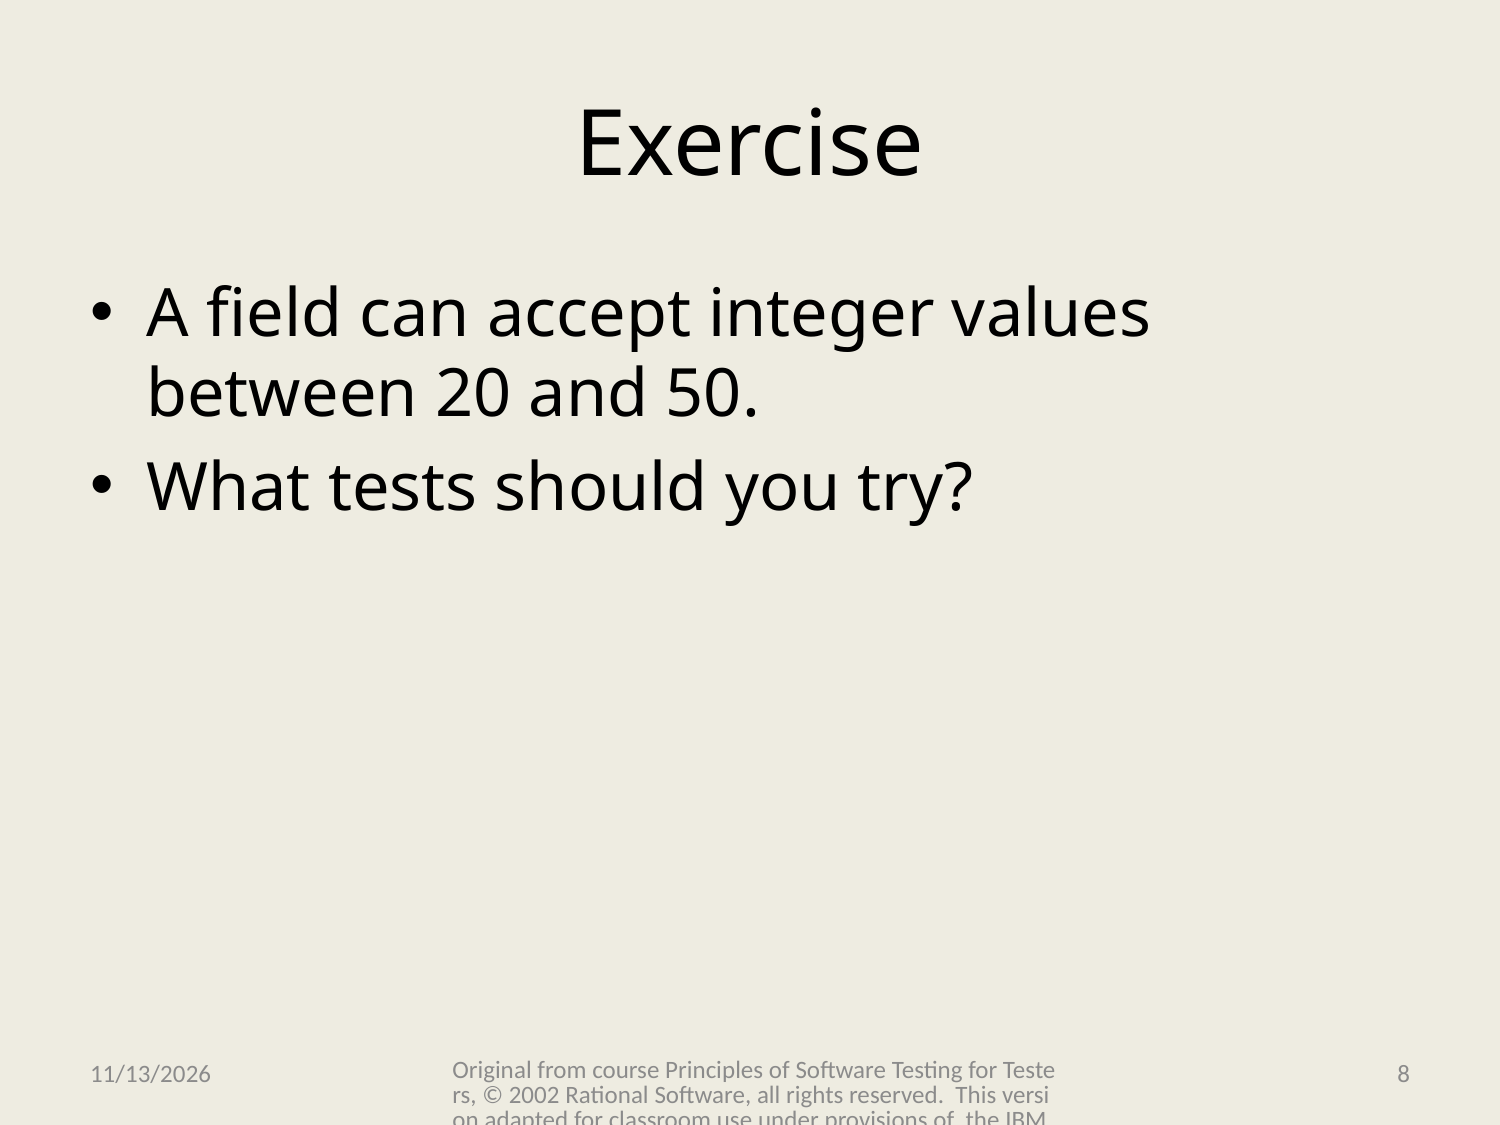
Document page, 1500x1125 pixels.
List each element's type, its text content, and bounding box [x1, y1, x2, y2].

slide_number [75, 1042, 425, 1103]
list A field can accept integer values between 20 and 50. What tests should you try? [75, 262, 1425, 1005]
slide_number 8 [1075, 1042, 1425, 1103]
title Exercise [75, 45, 1425, 233]
footer Original from course Principles of Software Testing for Testers, © 2002 Rational Software, all rights reserved. This version adapted for classroom use under provisions of the IBM Academic Initiative. [437, 1012, 1075, 1125]
